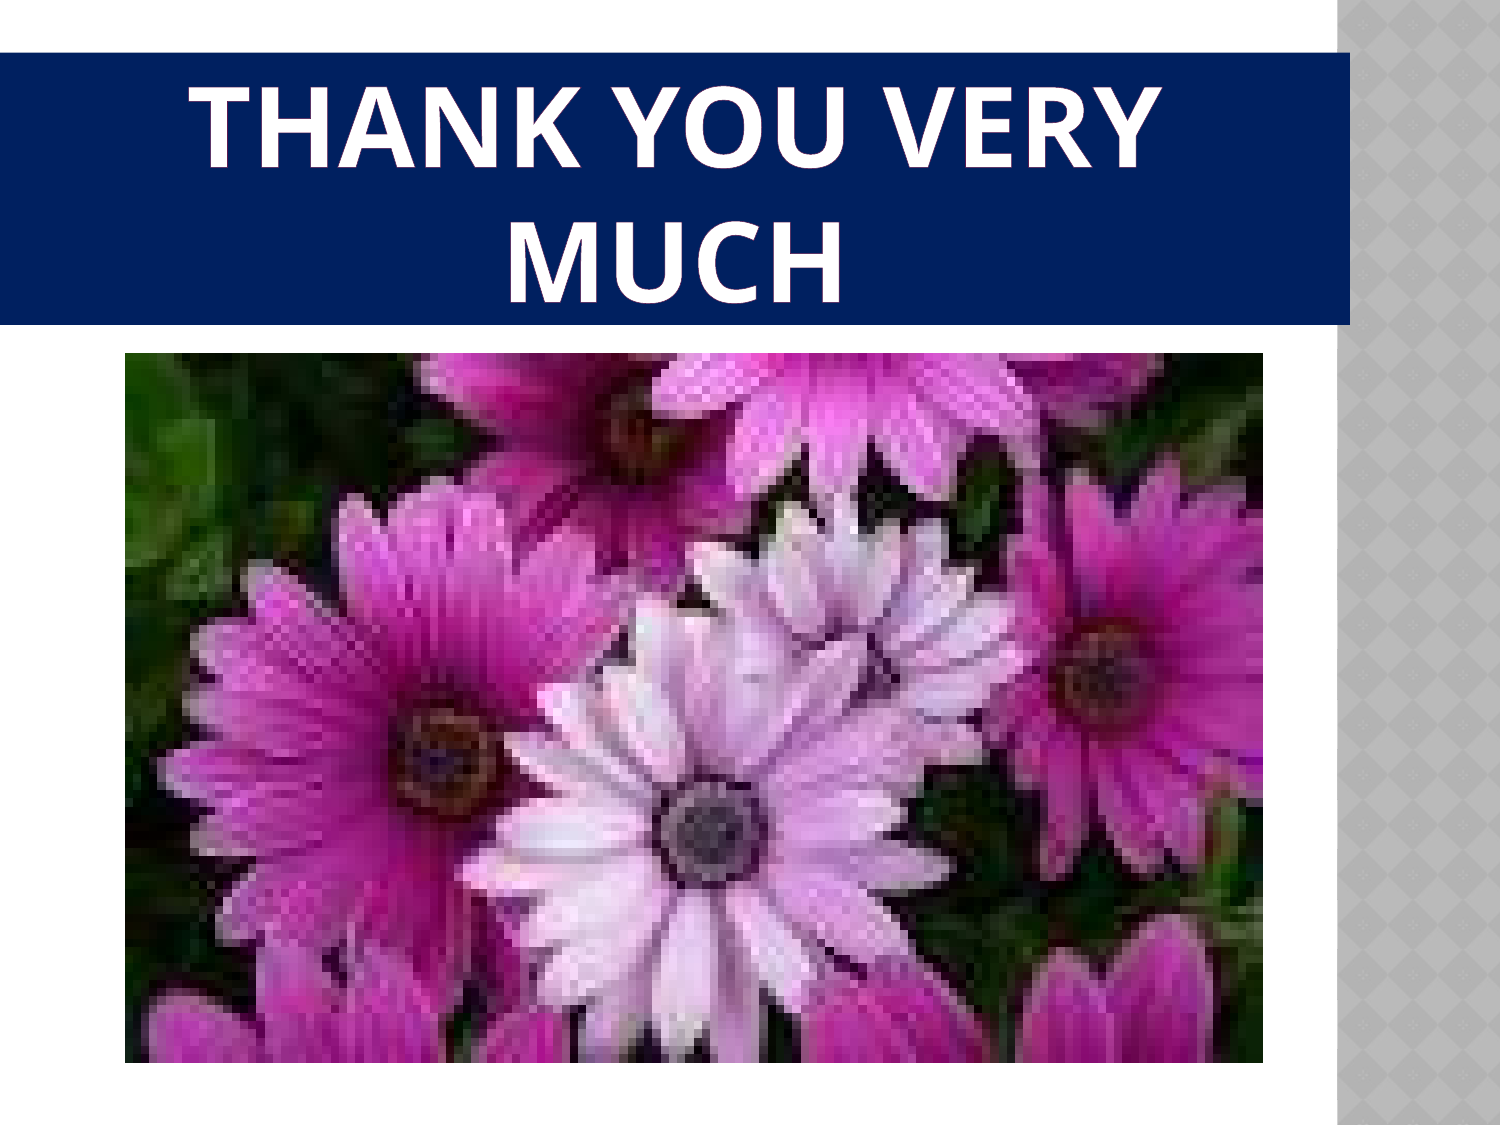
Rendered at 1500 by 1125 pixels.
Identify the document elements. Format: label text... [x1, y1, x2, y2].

title Thank you very much [0, 52, 1350, 325]
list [125, 353, 1263, 1063]
